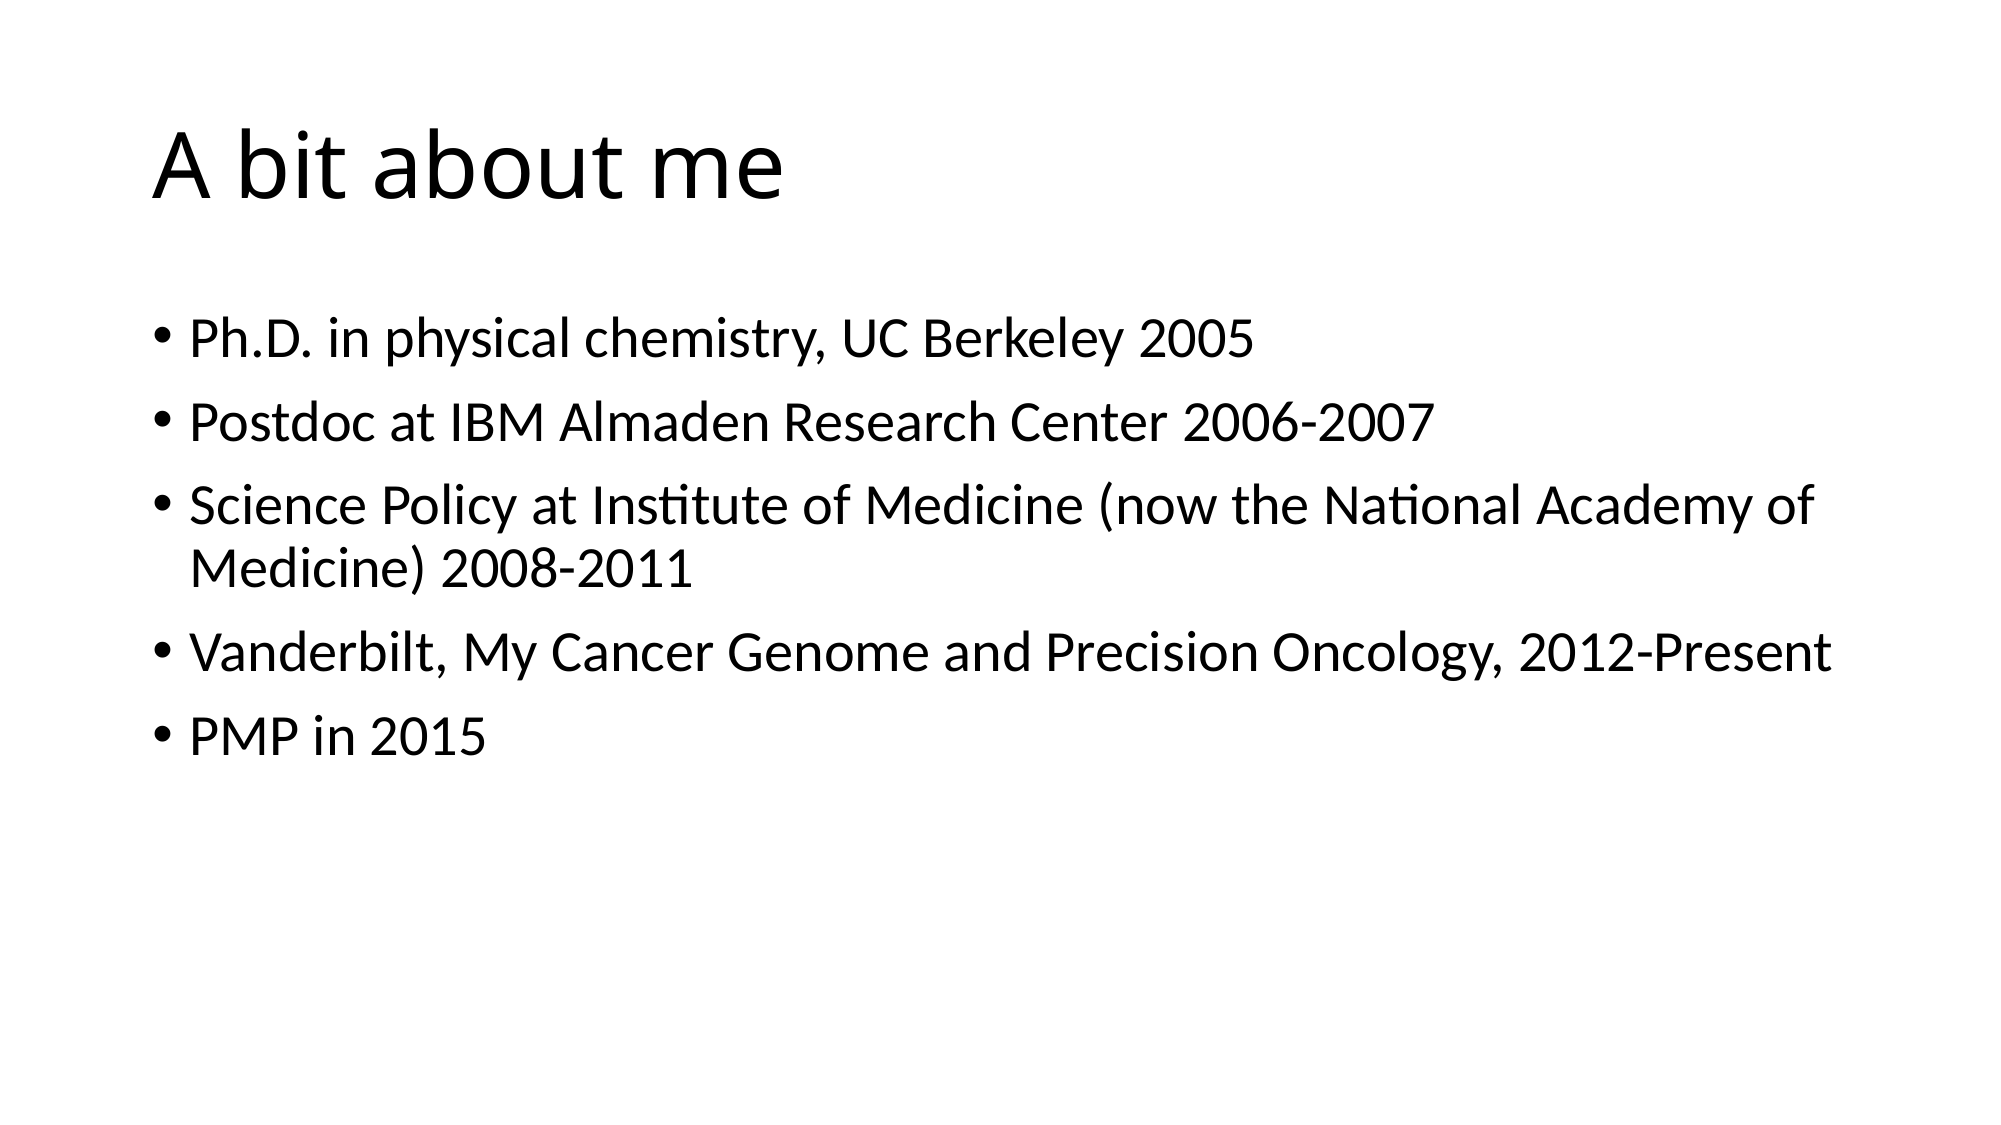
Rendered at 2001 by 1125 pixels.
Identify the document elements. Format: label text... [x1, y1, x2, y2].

title A bit about me [137, 59, 1863, 278]
list Ph.D. in physical chemistry, UC Berkeley 2005 Postdoc at IBM Almaden Research Center 2006-2007 Science Policy at Institute of Medicine (now the National Academy of Medicine) 2008-2011 Vanderbilt, My Cancer Genome and Precision Oncology, 2012-Present PMP in 2015 [137, 299, 1863, 1014]
